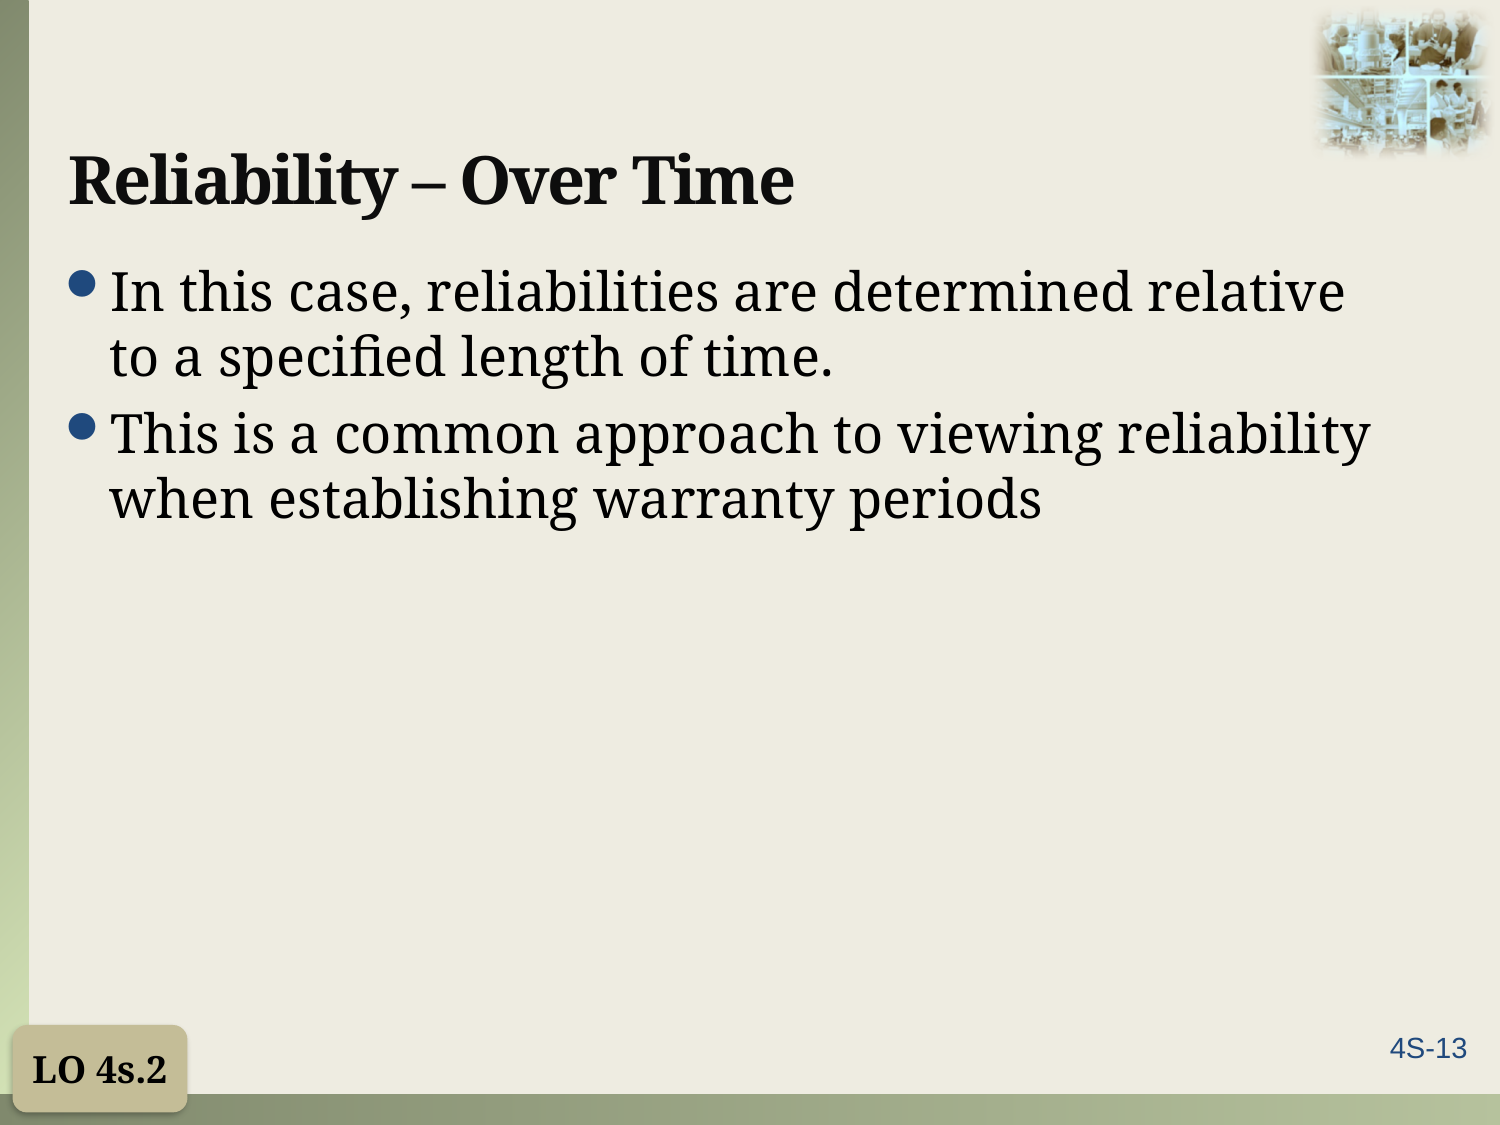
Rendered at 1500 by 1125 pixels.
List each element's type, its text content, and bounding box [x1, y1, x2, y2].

title Reliability – Over Time [53, 24, 1404, 225]
text_box LO 4s.2 [9, 1021, 191, 1116]
picture [1404, 36, 1464, 130]
list In this case, reliabilities are determined relative to a specified length of time. This is a common approach to viewing reliability when establishing warranty periods [50, 249, 1400, 1000]
